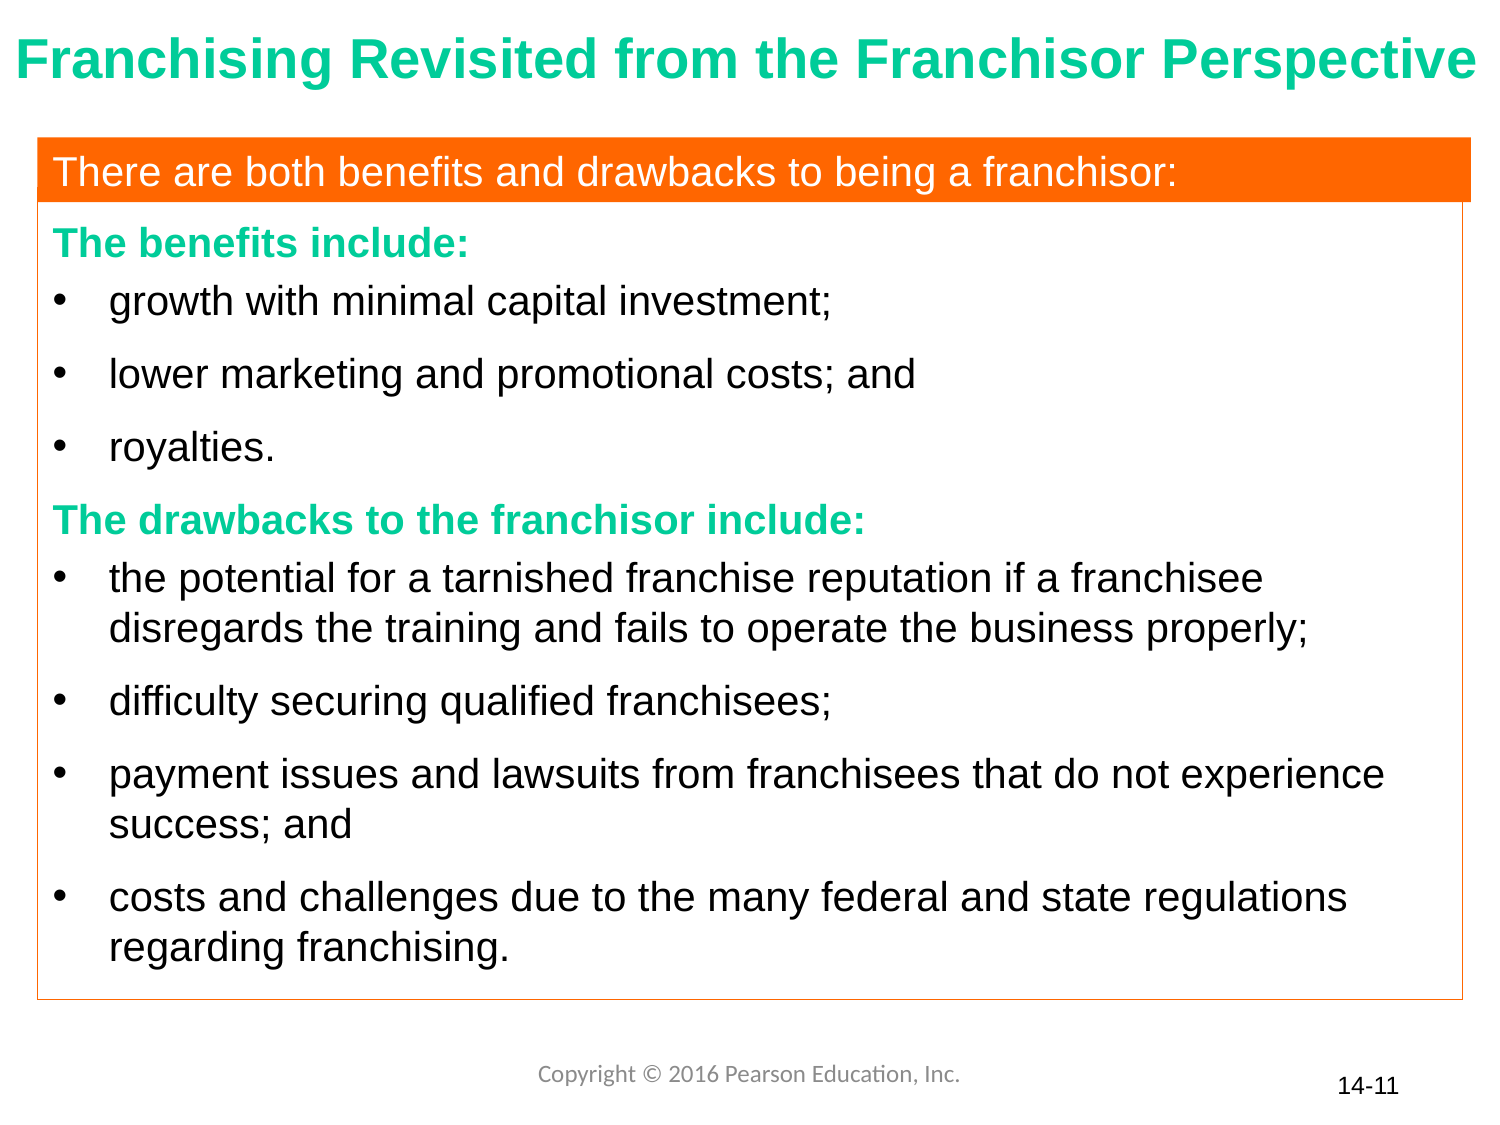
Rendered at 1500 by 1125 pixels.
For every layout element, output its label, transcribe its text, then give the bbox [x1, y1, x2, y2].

title Franchising Revisited from the Franchisor Perspective [0, 0, 1500, 150]
list The benefits include: growth with minimal capital investment; lower marketing and promotional costs; and royalties. The drawbacks to the franchisor include: the potential for a tarnished franchise reputation if a franchisee disregards the training and fails to operate the business properly; difficulty securing qualified franchisees; payment issues and lawsuits from franchisees that do not experience success; and costs and challenges due to the many federal and state regulations regarding franchising. [37, 203, 1463, 1000]
footer Copyright © 2016 Pearson Education, Inc. [512, 1042, 988, 1103]
text_box There are both benefits and drawbacks to being a franchisor: [37, 150, 1471, 203]
